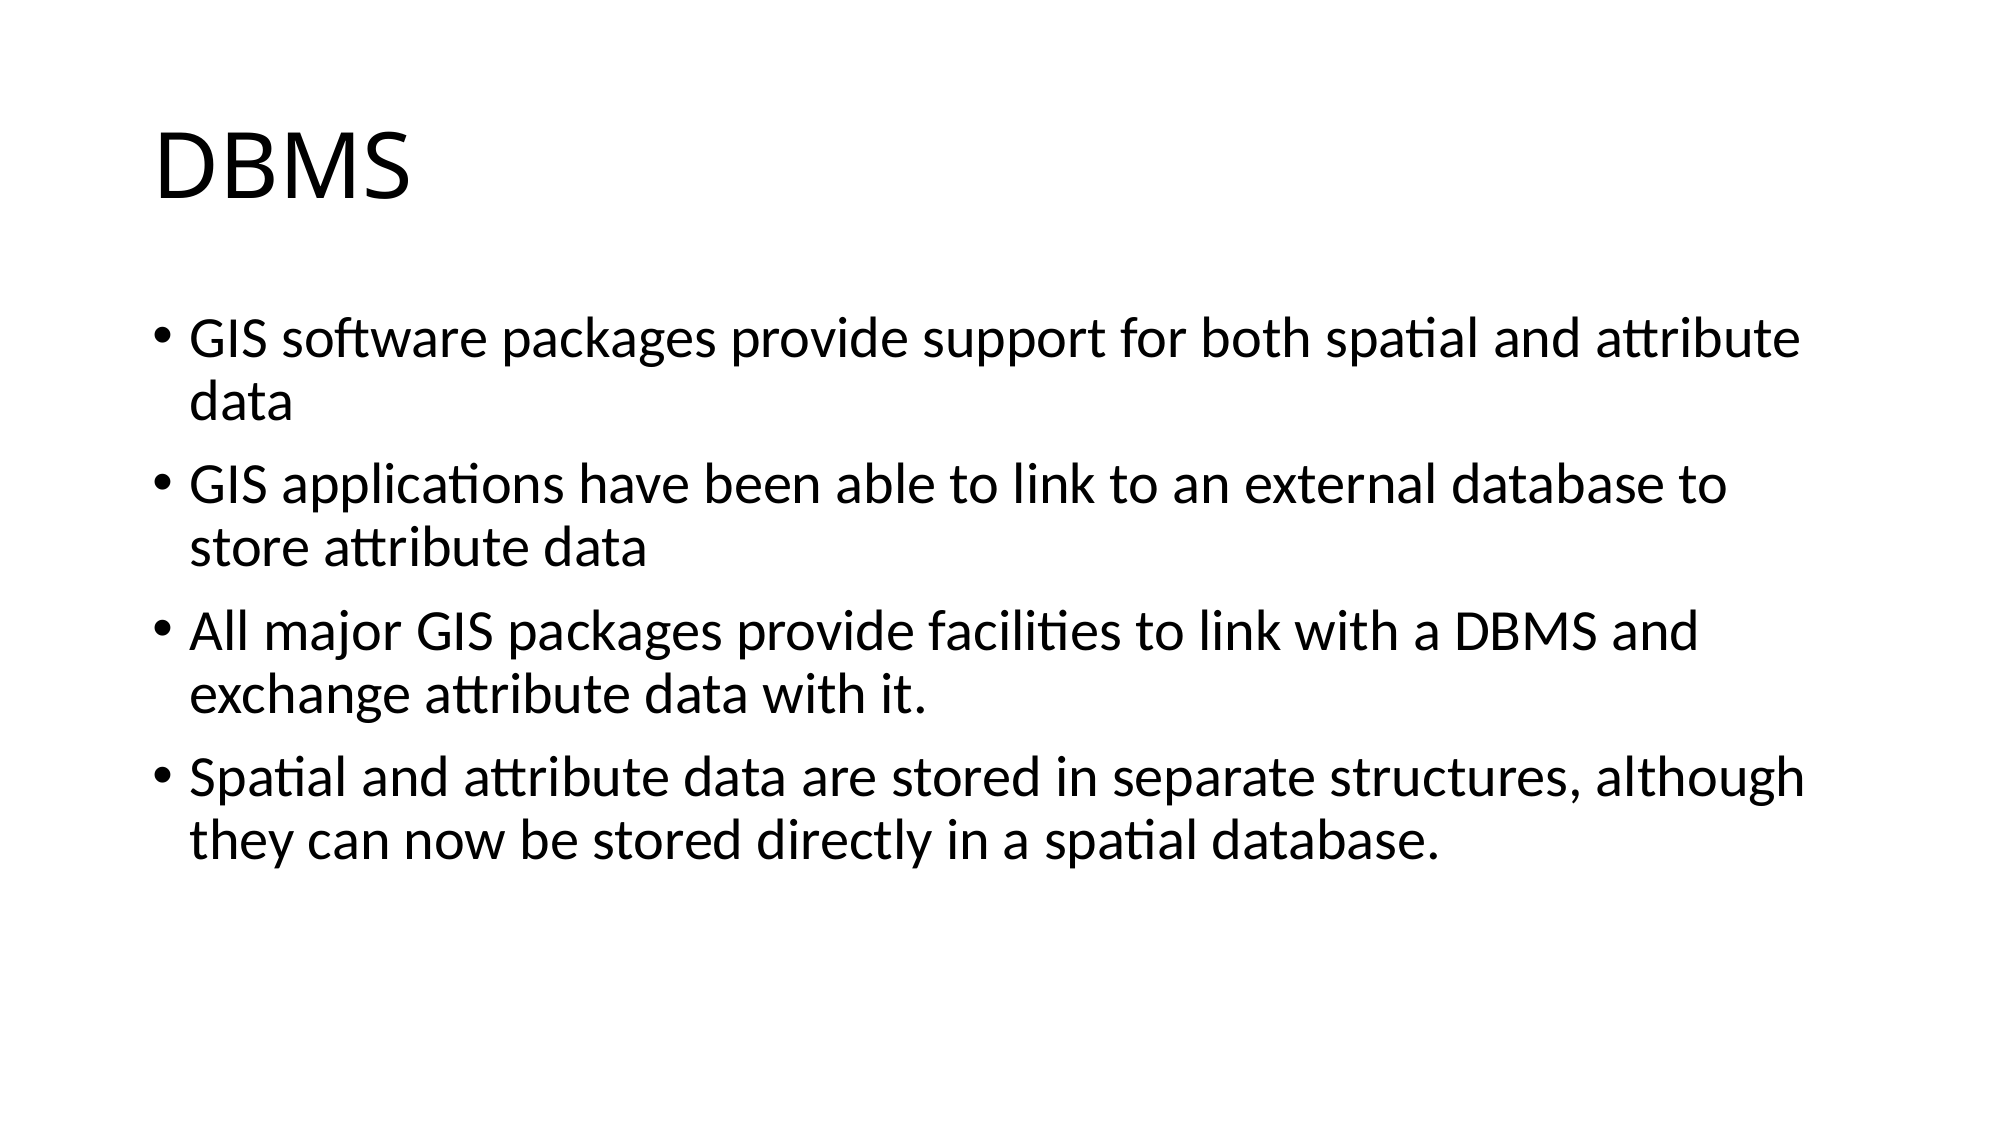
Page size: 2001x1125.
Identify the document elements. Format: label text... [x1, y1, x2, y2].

title DBMS [137, 59, 1863, 278]
list GIS software packages provide support for both spatial and attribute data GIS applications have been able to link to an external database to store attribute data All major GIS packages provide facilities to link with a DBMS and exchange attribute data with it. Spatial and attribute data are stored in separate structures, although they can now be stored directly in a spatial database. [137, 299, 1863, 1014]
